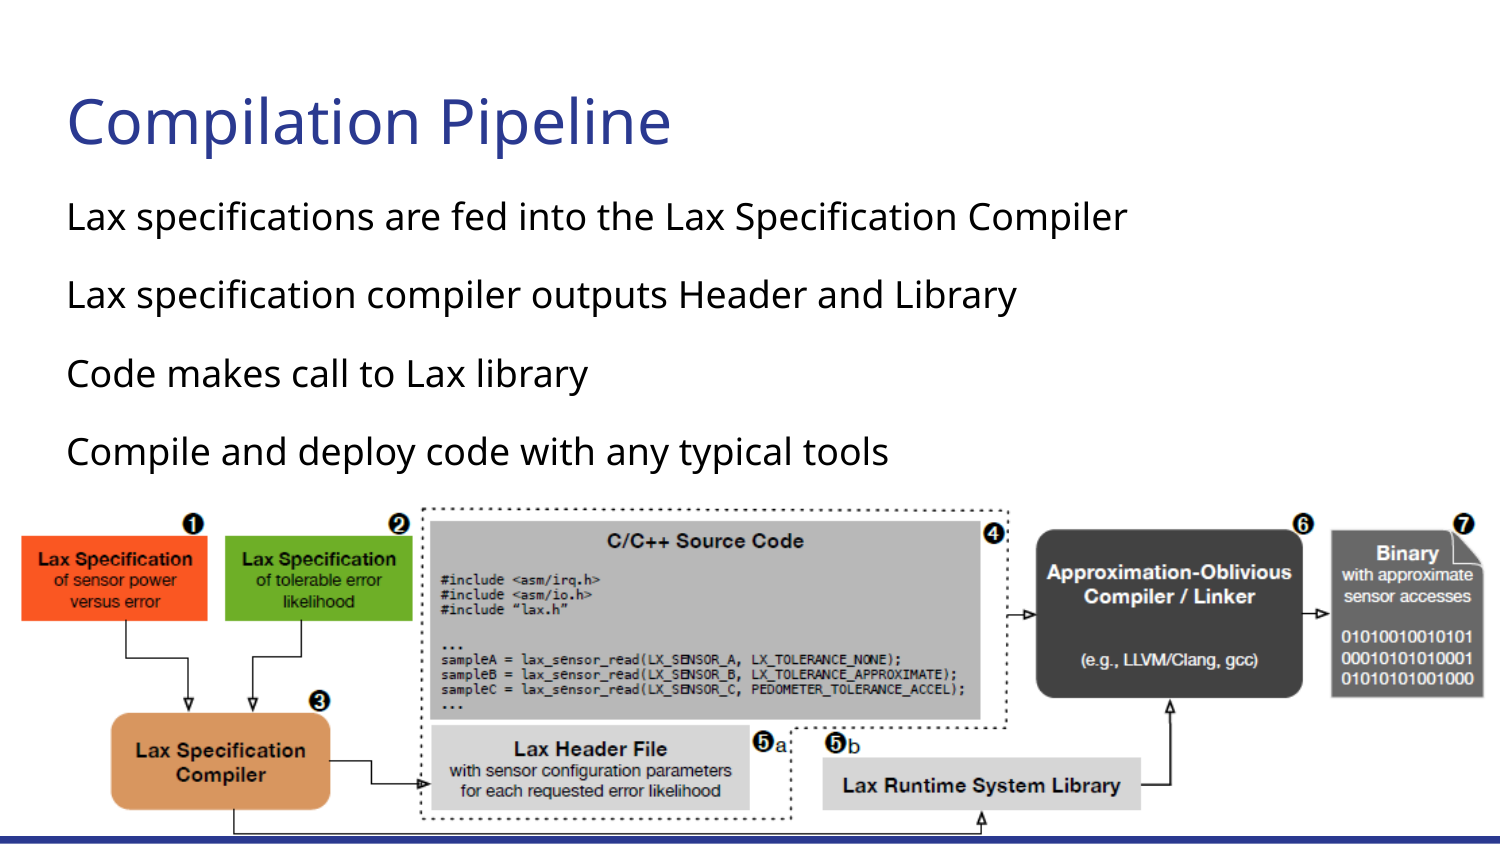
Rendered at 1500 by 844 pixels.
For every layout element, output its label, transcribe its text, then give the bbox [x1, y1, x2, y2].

picture [0, 481, 1500, 836]
title Compilation Pipeline [51, 67, 1449, 167]
list Lax specifications are fed into the Lax Specification Compiler Lax specification compiler outputs Header and Library Code makes call to Lax library Compile and deploy code with any typical tools [51, 177, 1449, 472]
